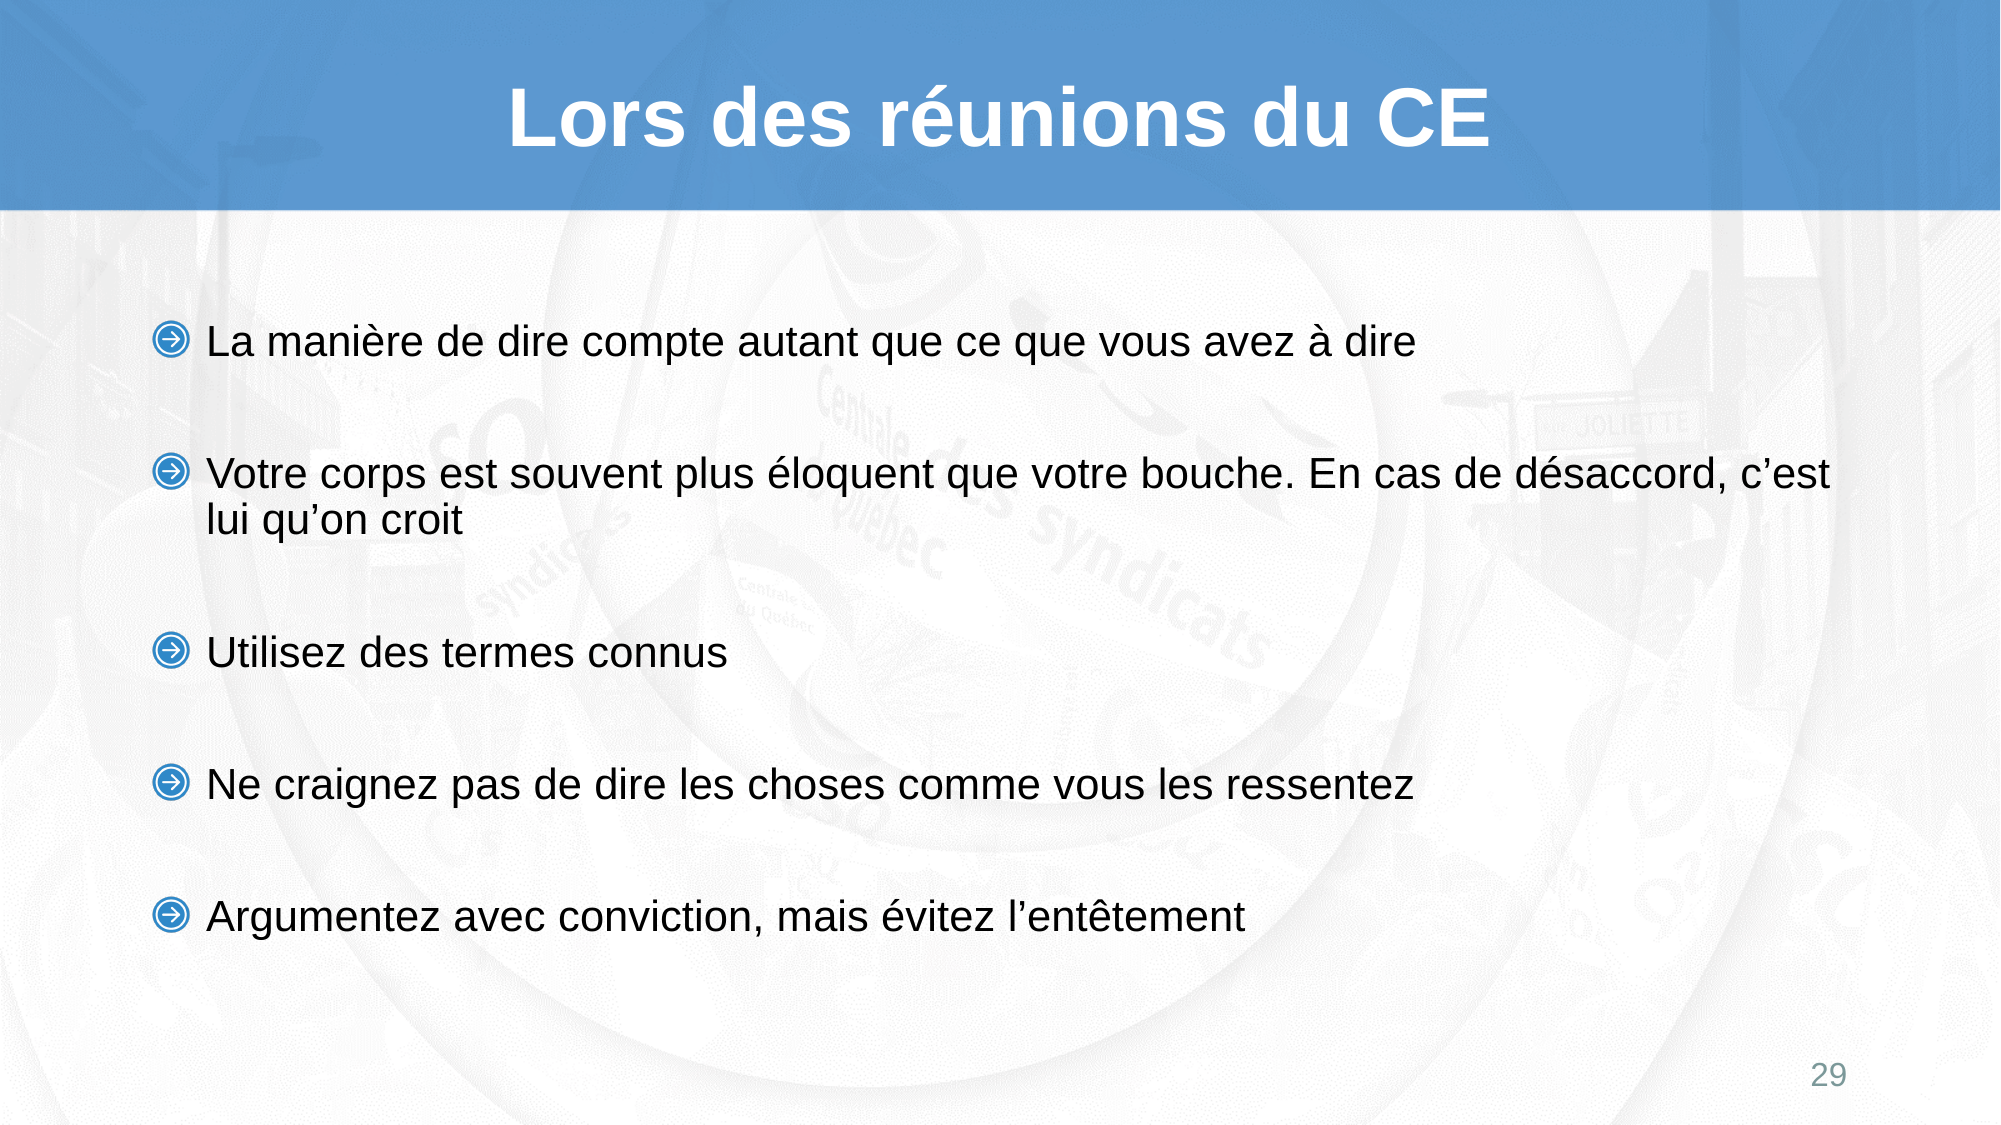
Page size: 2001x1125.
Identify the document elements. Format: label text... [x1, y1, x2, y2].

picture [0, 0, 2001, 1125]
title Lors des réunions du CE [137, 59, 1863, 179]
slide_number 29 [1412, 1042, 1863, 1103]
list La manière de dire compte autant que ce que vous avez à dire Votre corps est souvent plus éloquent que votre bouche. En cas de désaccord, c’est lui qu’on croit Utilisez des termes connus Ne craignez pas de dire les choses comme vous les ressentez Argumentez avec conviction, mais évitez l’entêtement [137, 239, 1863, 954]
